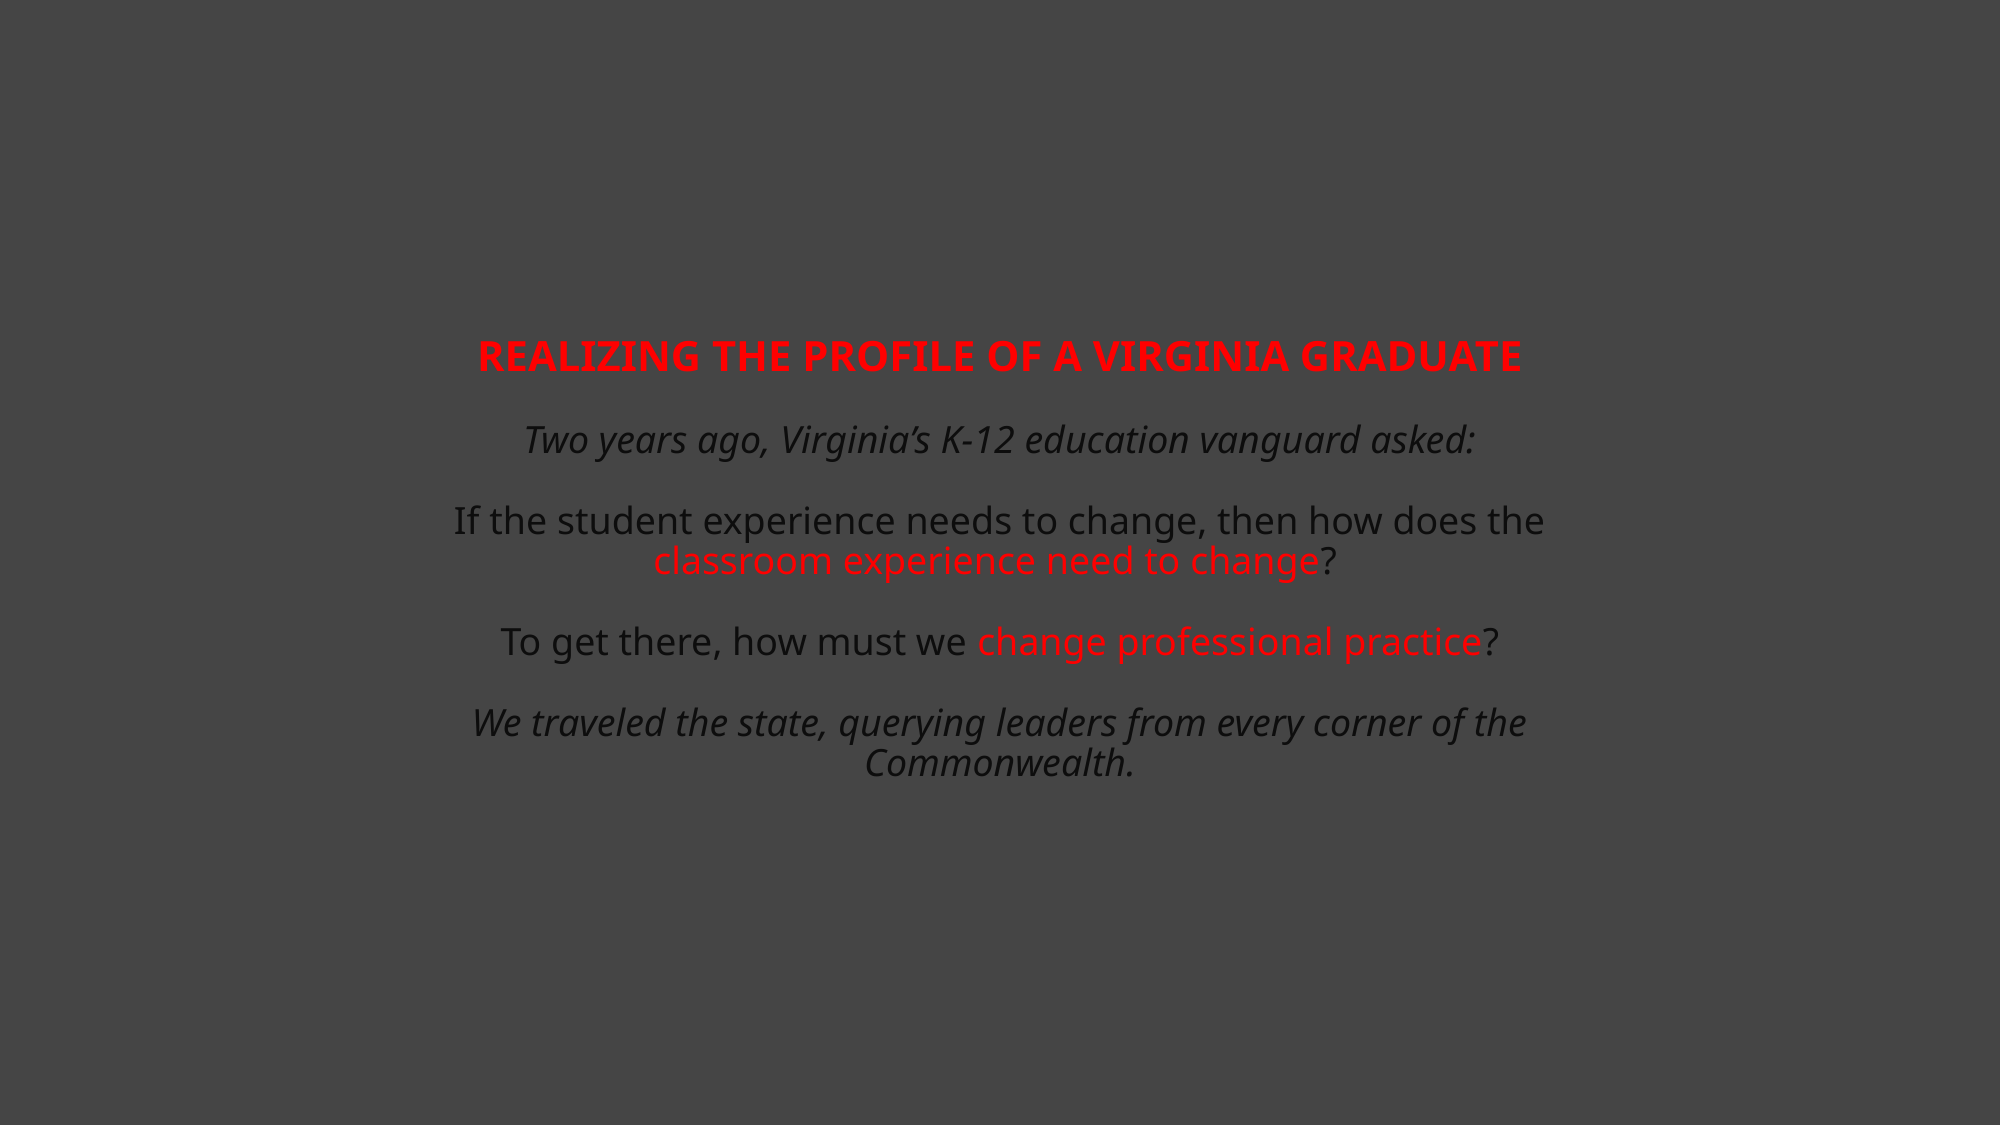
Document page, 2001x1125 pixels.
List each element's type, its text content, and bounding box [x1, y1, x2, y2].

title REALIZING THE PROFILE OF A VIRGINIA GRADUATE Two years ago, Virginia’s K-12 education vanguard asked: If the student experience needs to change, then how does the classroom experience need to change? To get there, how must we change professional practice? We traveled the state, querying leaders from every corner of the Commonwealth. [419, 236, 1581, 889]
